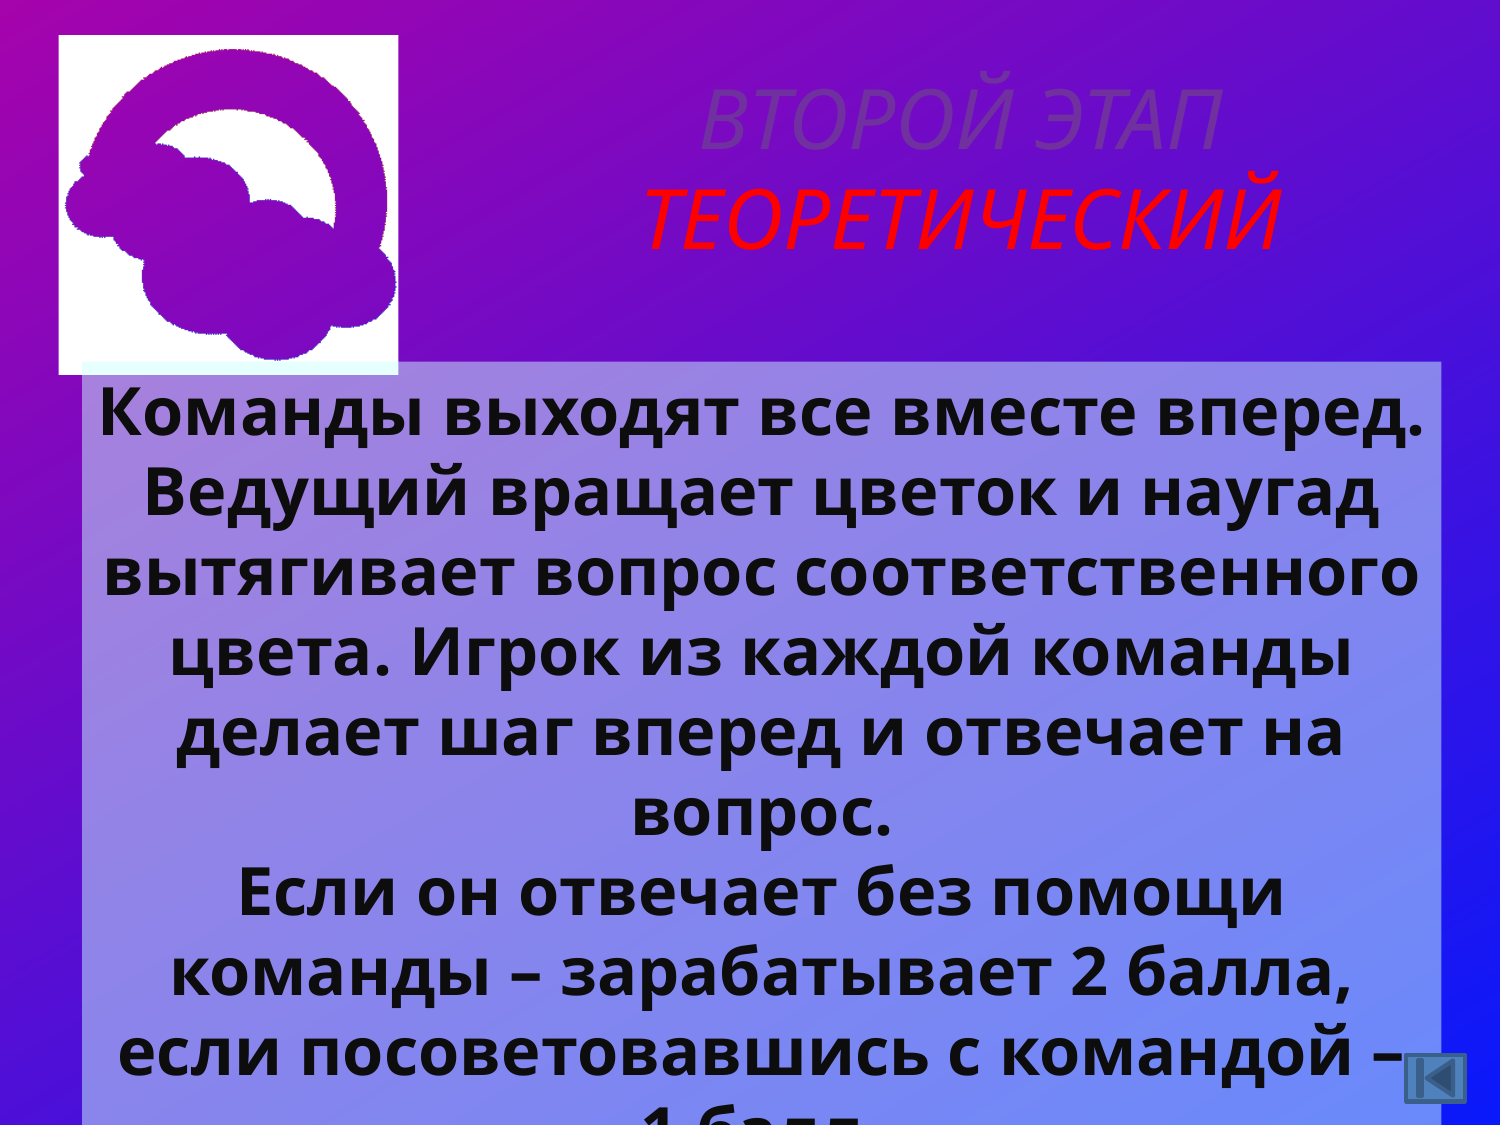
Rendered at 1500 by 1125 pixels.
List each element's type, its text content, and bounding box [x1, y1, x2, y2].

text_box [1404, 1053, 1467, 1104]
text_box Команды выходят все вместе вперед. Ведущий вращает цветок и наугад вытягивает вопрос соответственного цвета. Игрок из каждой команды делает шаг вперед и отвечает на вопрос. Если он отвечает без помощи команды – зарабатывает 2 балла, если посоветовавшись с командой – 1 балл. [82, 361, 1442, 1125]
subtitle ВТОРОЙ ЭТАП ТЕОРЕТИЧЕСКИЙ [492, 58, 1430, 270]
picture [58, 34, 399, 376]
